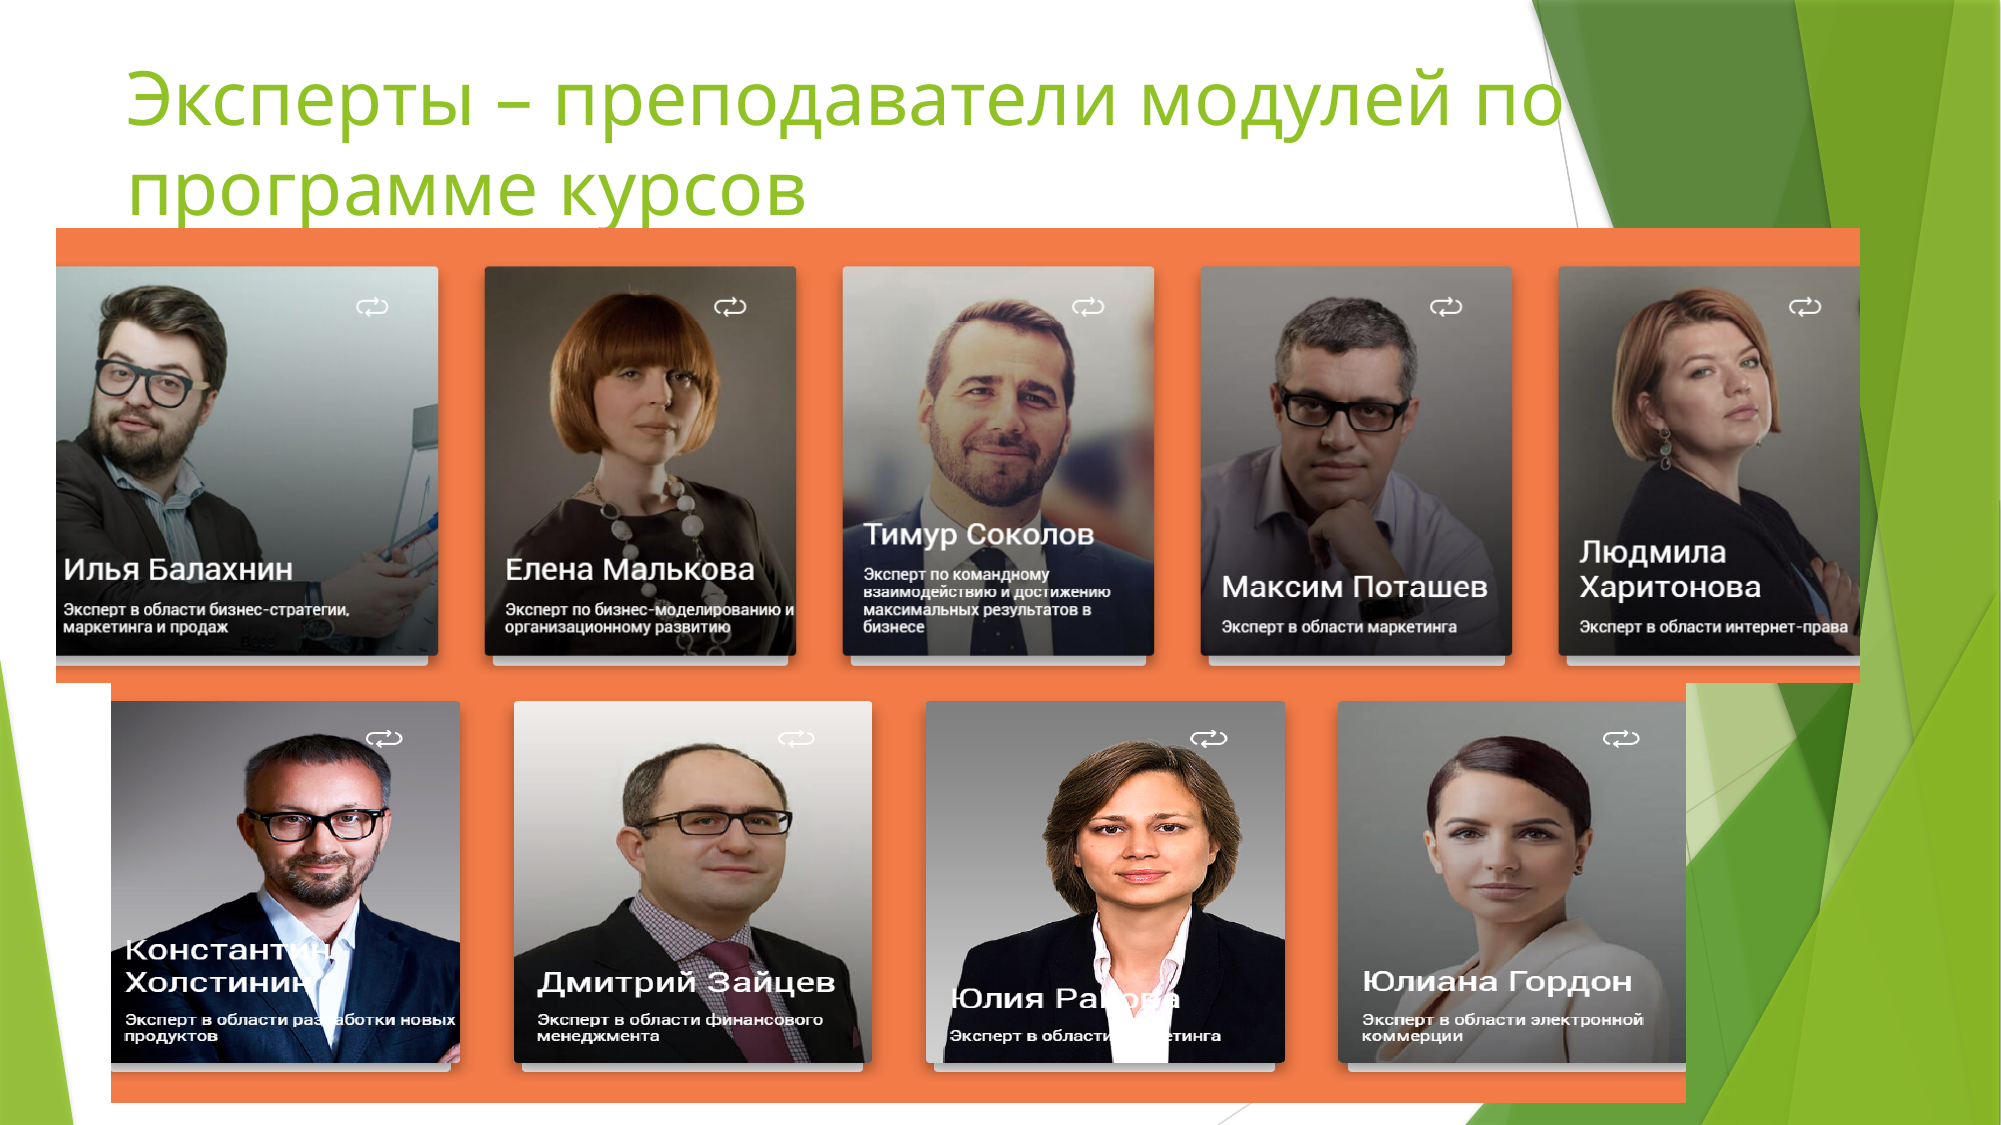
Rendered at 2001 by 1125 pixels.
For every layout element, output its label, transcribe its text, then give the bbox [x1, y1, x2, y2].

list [56, 228, 1860, 684]
title Эксперты – преподаватели модулей по программе курсов [111, 43, 1596, 226]
picture [110, 682, 1687, 1103]
